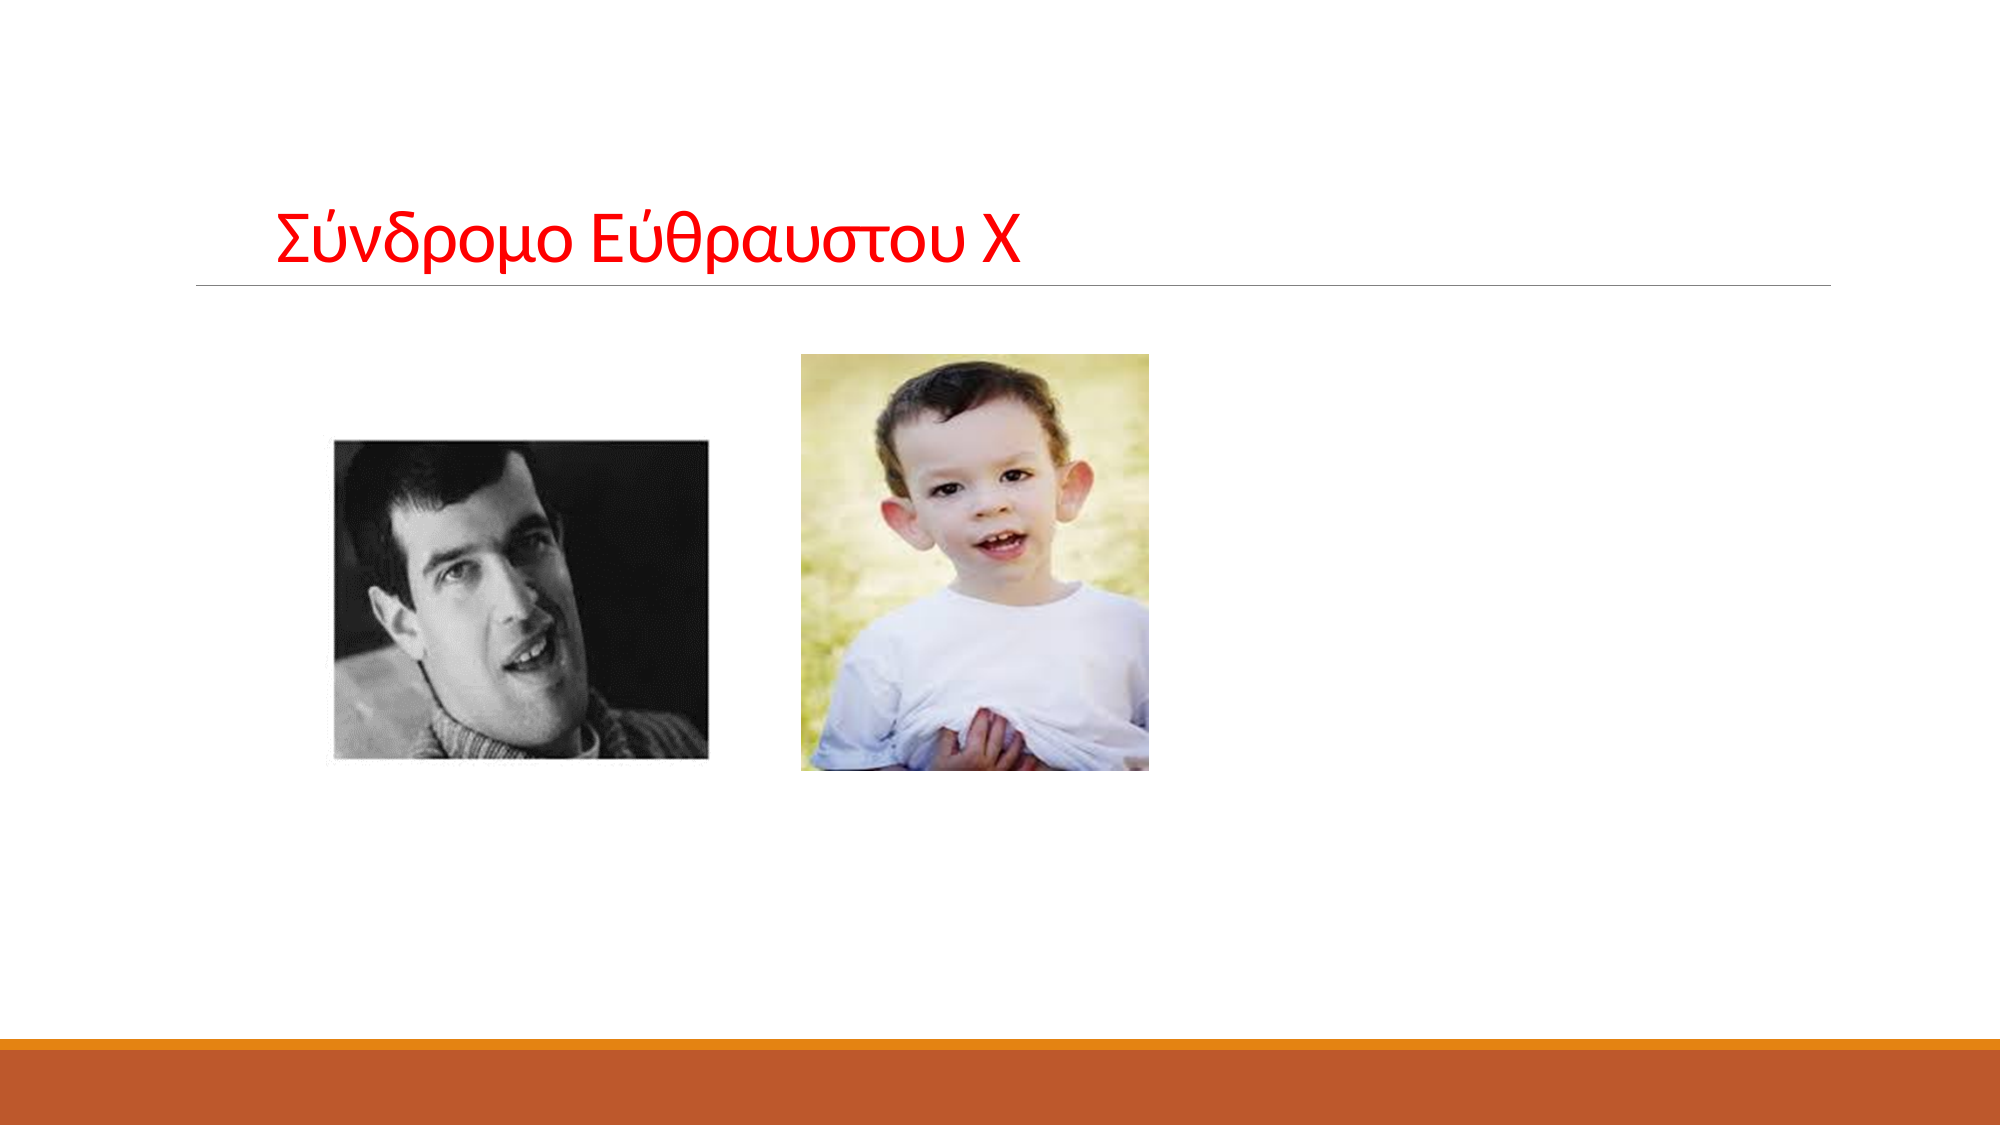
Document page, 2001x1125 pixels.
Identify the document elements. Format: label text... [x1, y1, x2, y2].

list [323, 434, 729, 772]
picture [800, 353, 1149, 772]
title Σύνδρομο Εύθραυστου Χ [179, 47, 1830, 285]
